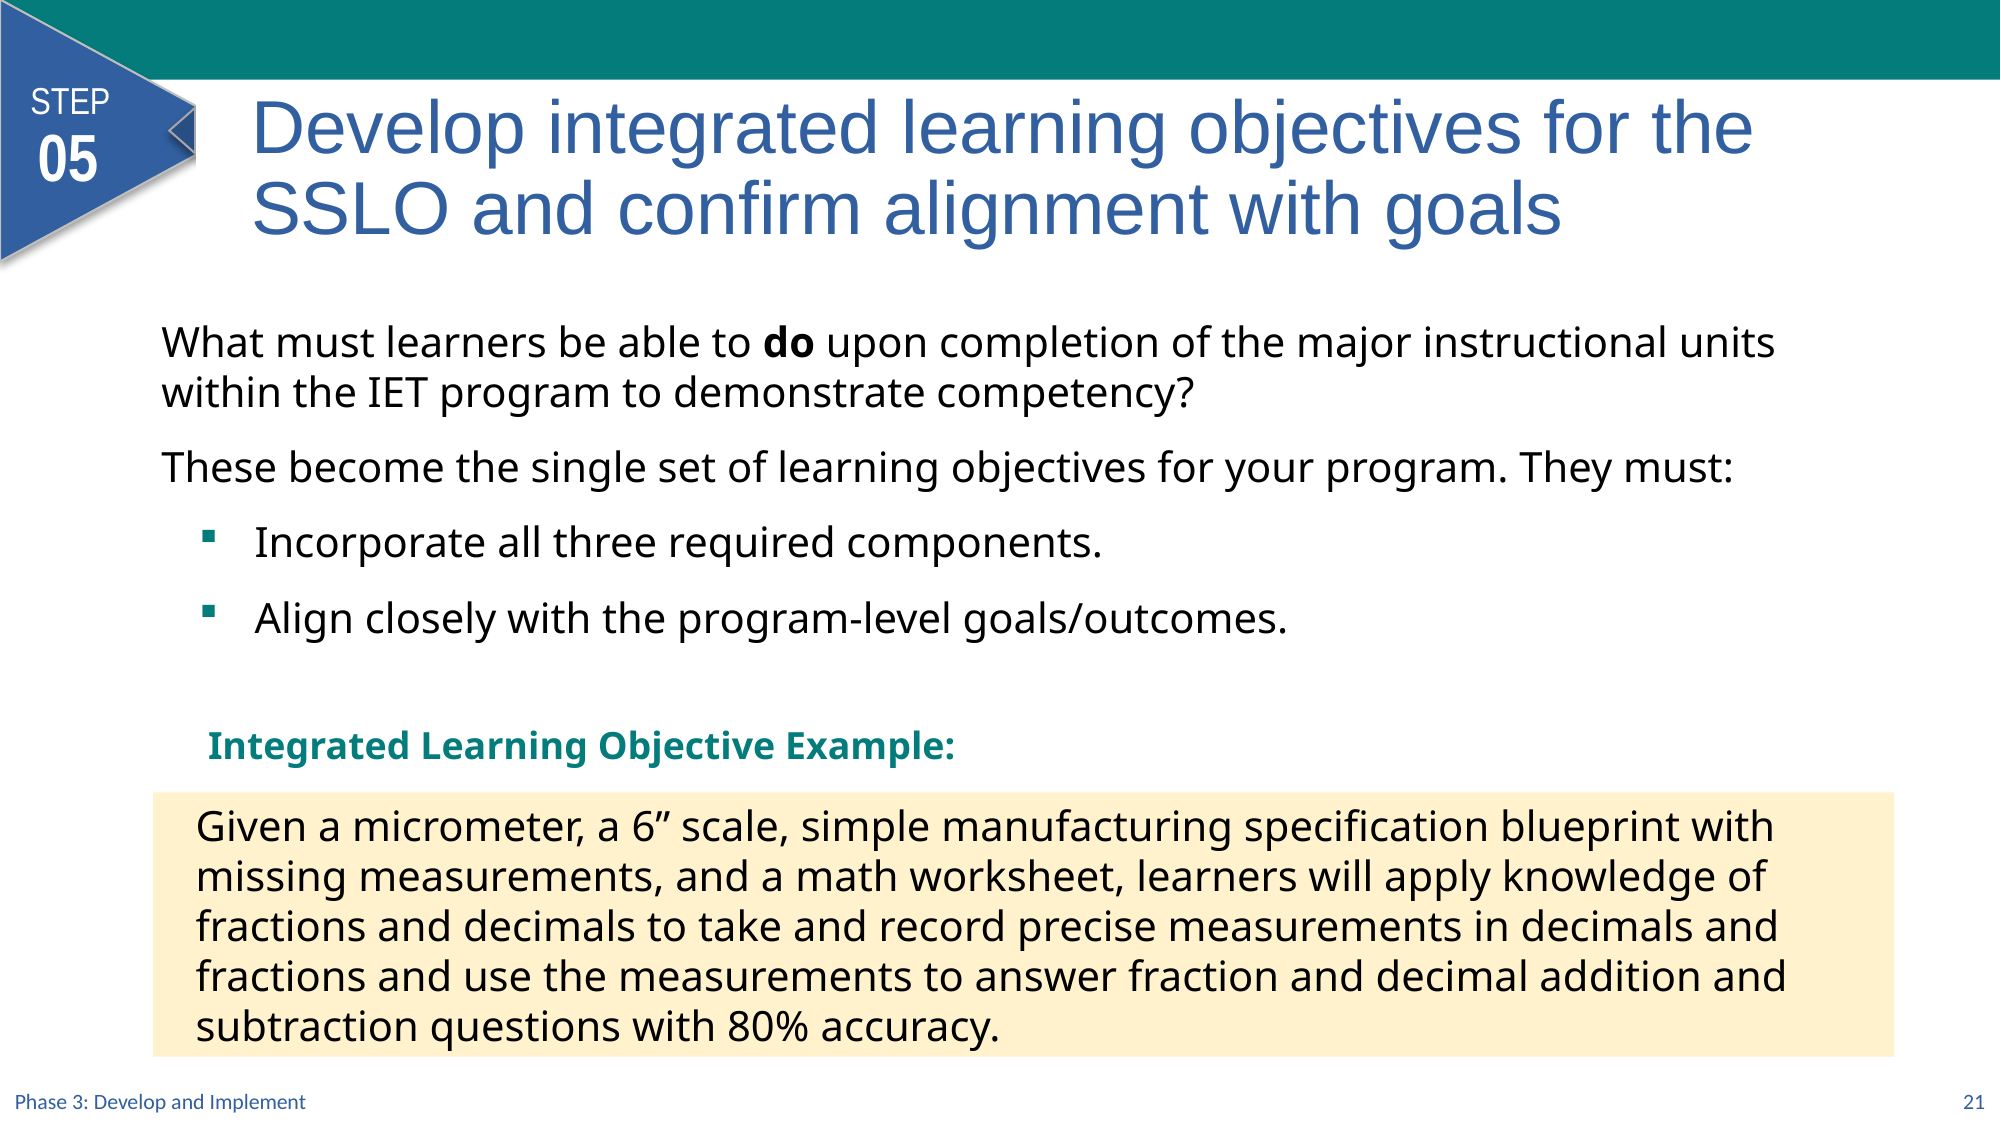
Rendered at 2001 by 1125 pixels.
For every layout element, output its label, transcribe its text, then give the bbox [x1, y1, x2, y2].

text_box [0, 0, 247, 262]
text_box What must learners be able to do upon completion of the major instructional units within the IET program to demonstrate competency? These become the single set of learning objectives for your program. They must: Incorporate all three required components. Align closely with the program-level goals/outcomes. [146, 308, 1895, 649]
title Develop integrated learning objectives for the SSLO and confirm alignment with goals [247, 81, 1904, 258]
text_box Phase 3: Develop and Implement [0, 1074, 675, 1122]
text_box Integrated Learning Objective Example: [193, 714, 972, 775]
text_box Given a micrometer, a 6” scale, simple manufacturing specification blueprint with missing measurements, and a math worksheet, learners will apply knowledge of fractions and decimals to take and record precise measurements in decimals and fractions and use the measurements to answer fraction and decimal addition and subtraction questions with 80% accuracy. [152, 791, 1895, 1058]
text_box 21 [1549, 1074, 2000, 1122]
